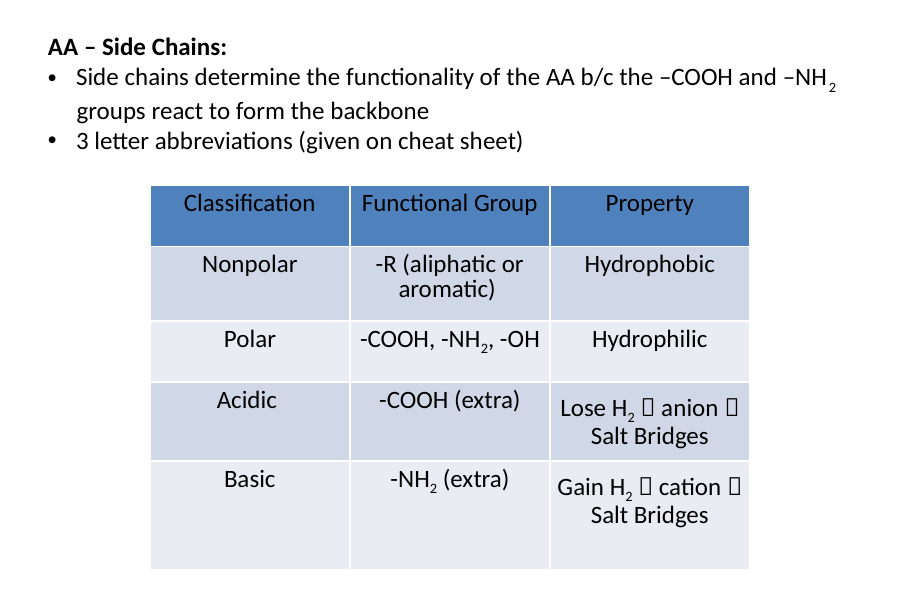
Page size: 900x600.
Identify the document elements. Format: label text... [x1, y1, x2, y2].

table_cell Nonpolar [151, 247, 349, 320]
text_box AA – Side Chains: Side chains determine the functionality of the AA b/c the –COOH and –NH2 groups react to form the backbone 3 letter abbreviations (given on cheat sheet) [33, 23, 851, 162]
table_cell Acidic [151, 383, 349, 460]
table_cell -NH2 (extra) [351, 462, 549, 569]
table_cell Basic [151, 462, 349, 569]
table_cell Lose H2  anion  Salt Bridges [551, 383, 749, 460]
table_cell -COOH, -NH2, -OH [351, 322, 549, 381]
table_cell Gain H2  cation  Salt Bridges [551, 462, 749, 569]
table_cell Hydrophilic [551, 322, 749, 381]
table_cell Polar [151, 322, 349, 381]
table_cell -COOH (extra) [351, 383, 549, 460]
table_header Functional Group [351, 186, 549, 246]
table_header Classification [151, 186, 349, 246]
table_cell Hydrophobic [551, 247, 749, 320]
table_header Property [551, 186, 749, 246]
table_cell -R (aliphatic or aromatic) [351, 247, 549, 320]
